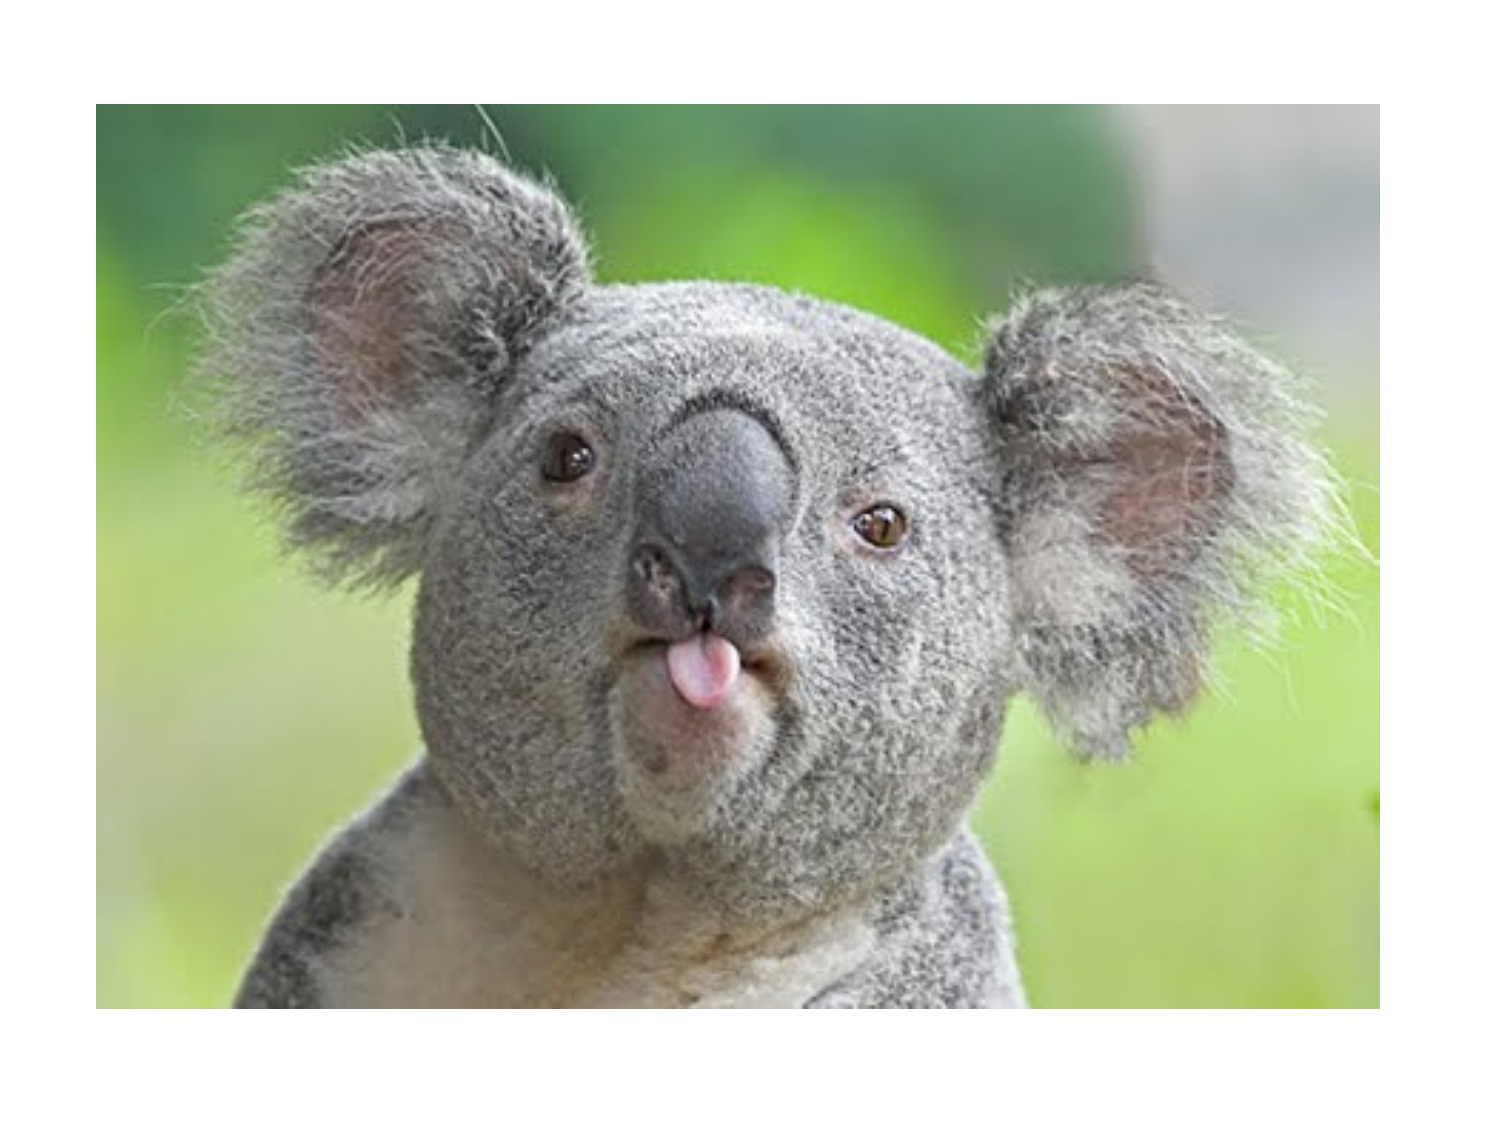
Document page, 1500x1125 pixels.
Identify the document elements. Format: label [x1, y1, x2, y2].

picture [96, 104, 1380, 1009]
